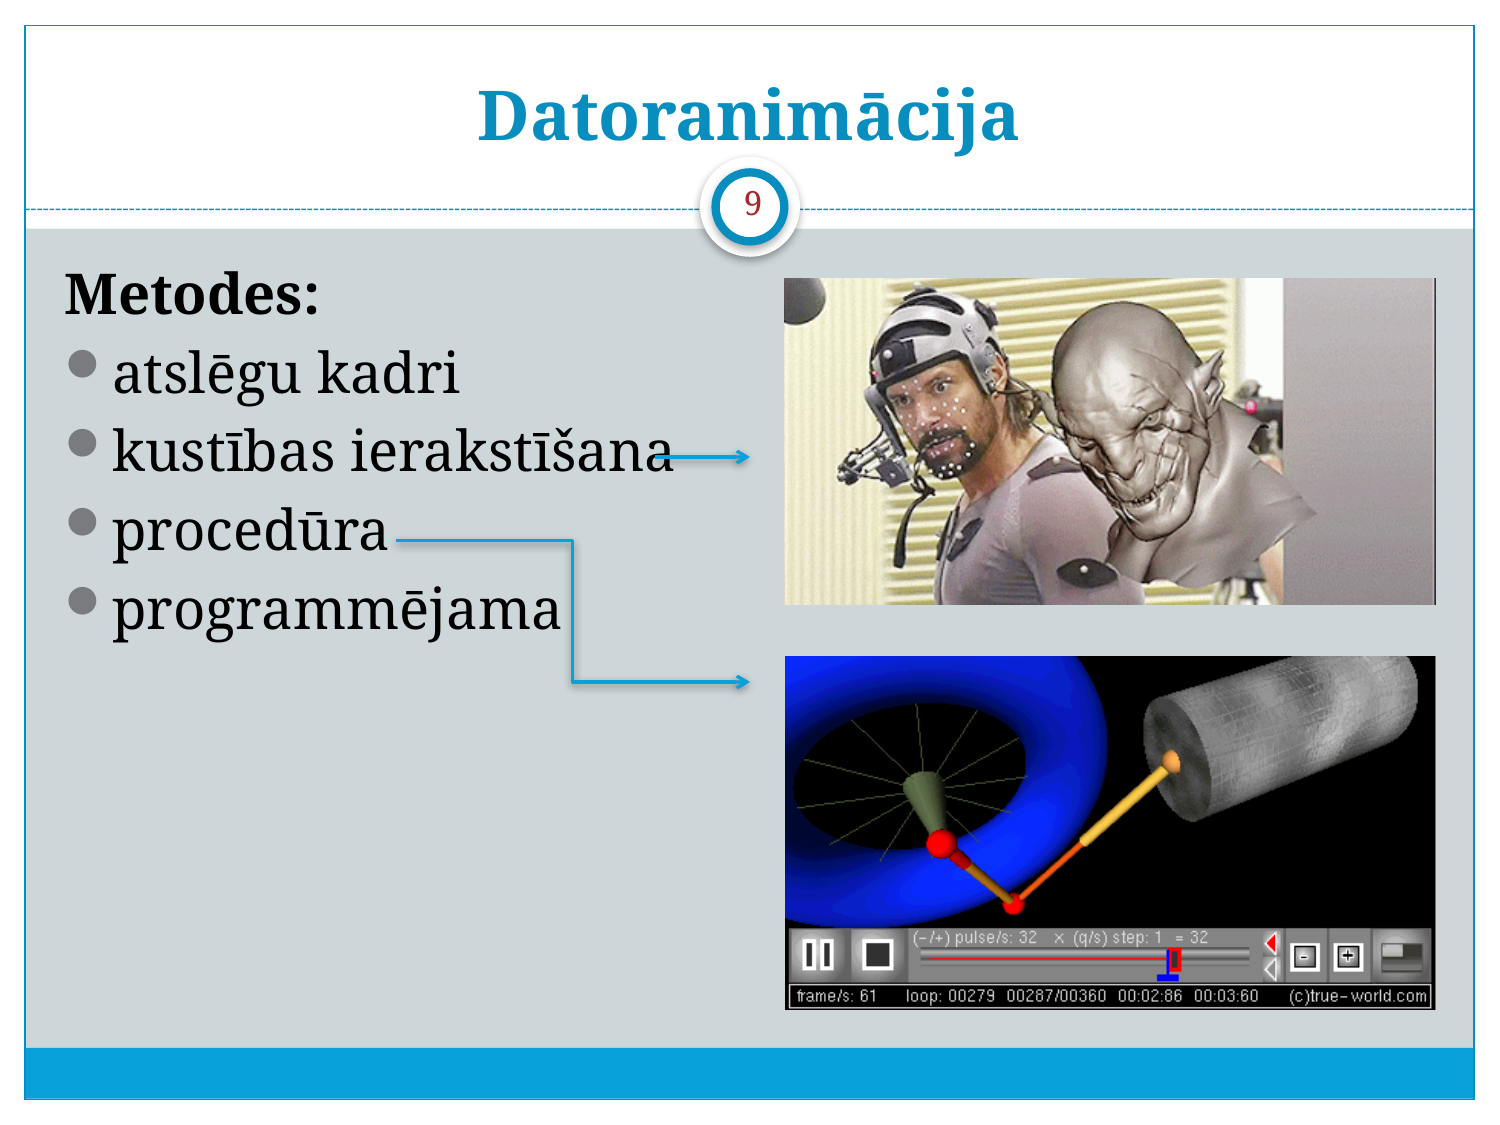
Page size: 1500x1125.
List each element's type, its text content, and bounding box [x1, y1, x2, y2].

picture [783, 278, 1436, 605]
list Metodes: atslēgu kadri kustības ierakstīšana procedūra programmējama [49, 250, 1445, 1024]
picture [785, 656, 1437, 1010]
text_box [395, 539, 751, 683]
slide_number 9 [715, 168, 791, 241]
title Datoranimācija [49, 37, 1450, 162]
